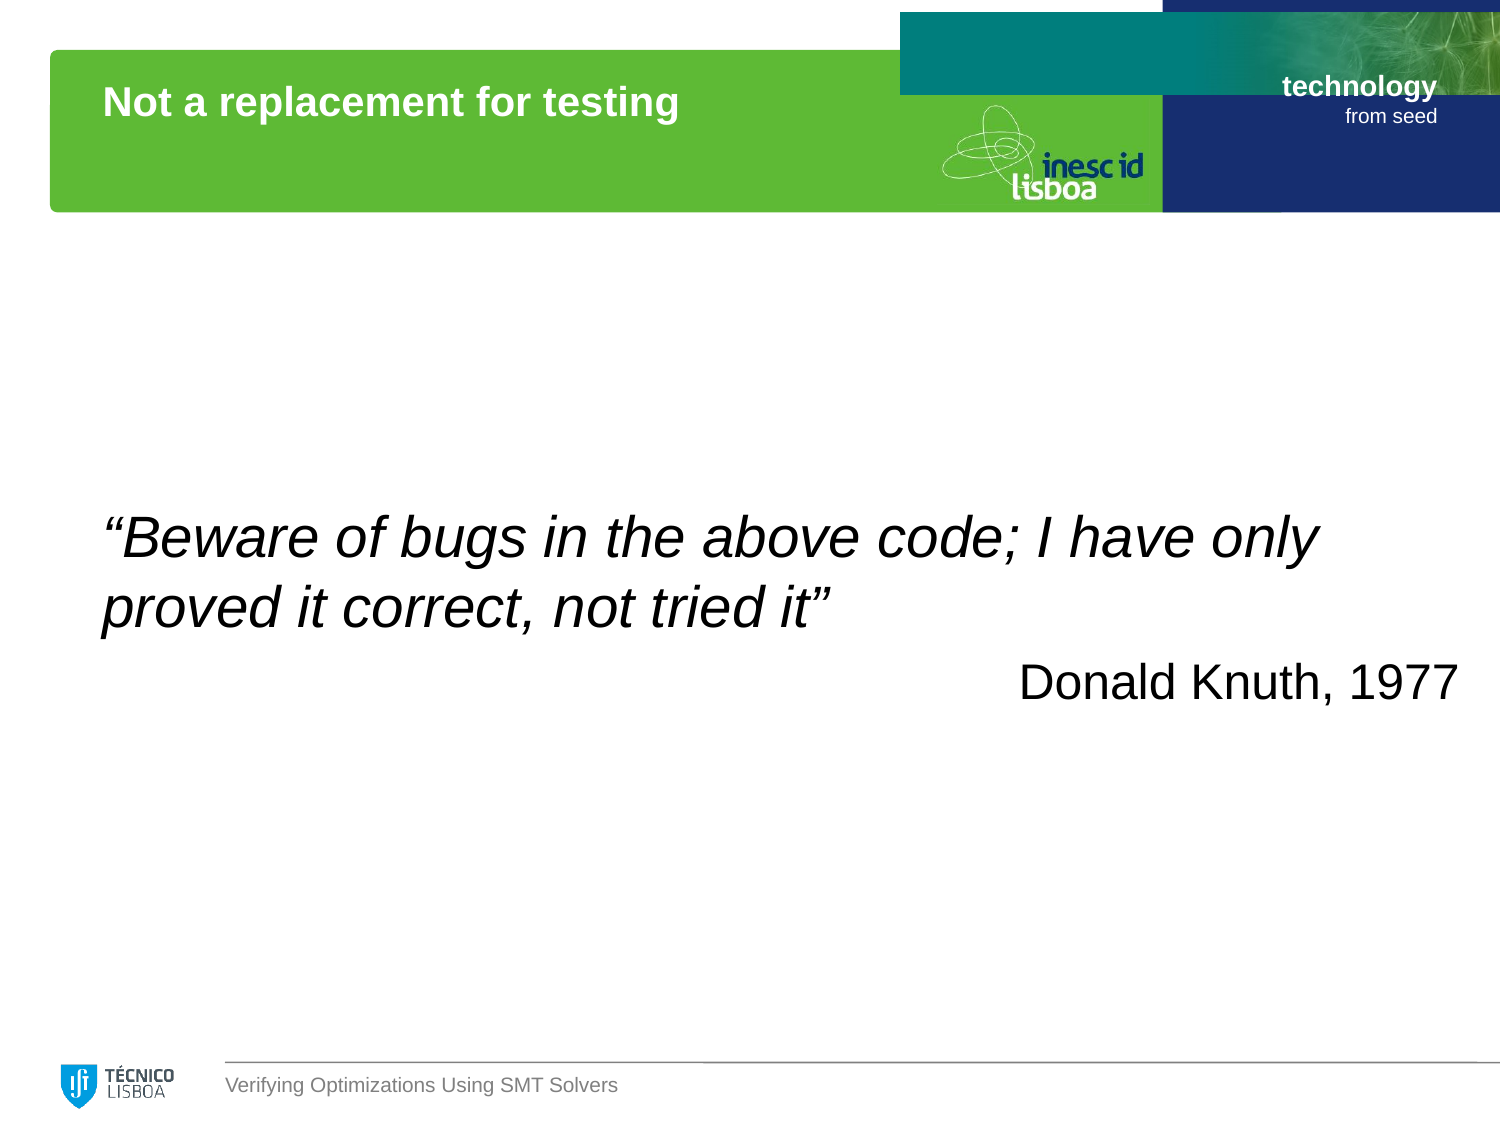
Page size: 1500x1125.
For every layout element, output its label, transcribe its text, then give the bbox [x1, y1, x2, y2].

picture [1348, 83, 1354, 95]
title Not a replacement for testing [87, 67, 888, 200]
picture [1390, 83, 1397, 93]
picture [45, 1051, 188, 1118]
picture [1330, 83, 1336, 95]
picture [1408, 83, 1415, 93]
footer Verifying Optimizations Using SMT Solvers [225, 1071, 1225, 1110]
picture [900, 12, 1500, 95]
picture [937, 99, 1150, 205]
list “Beware of bugs in the above code; I have only proved it correct, not tried it” Donald Knuth, 1977 [87, 491, 1475, 740]
picture [1364, 83, 1371, 93]
